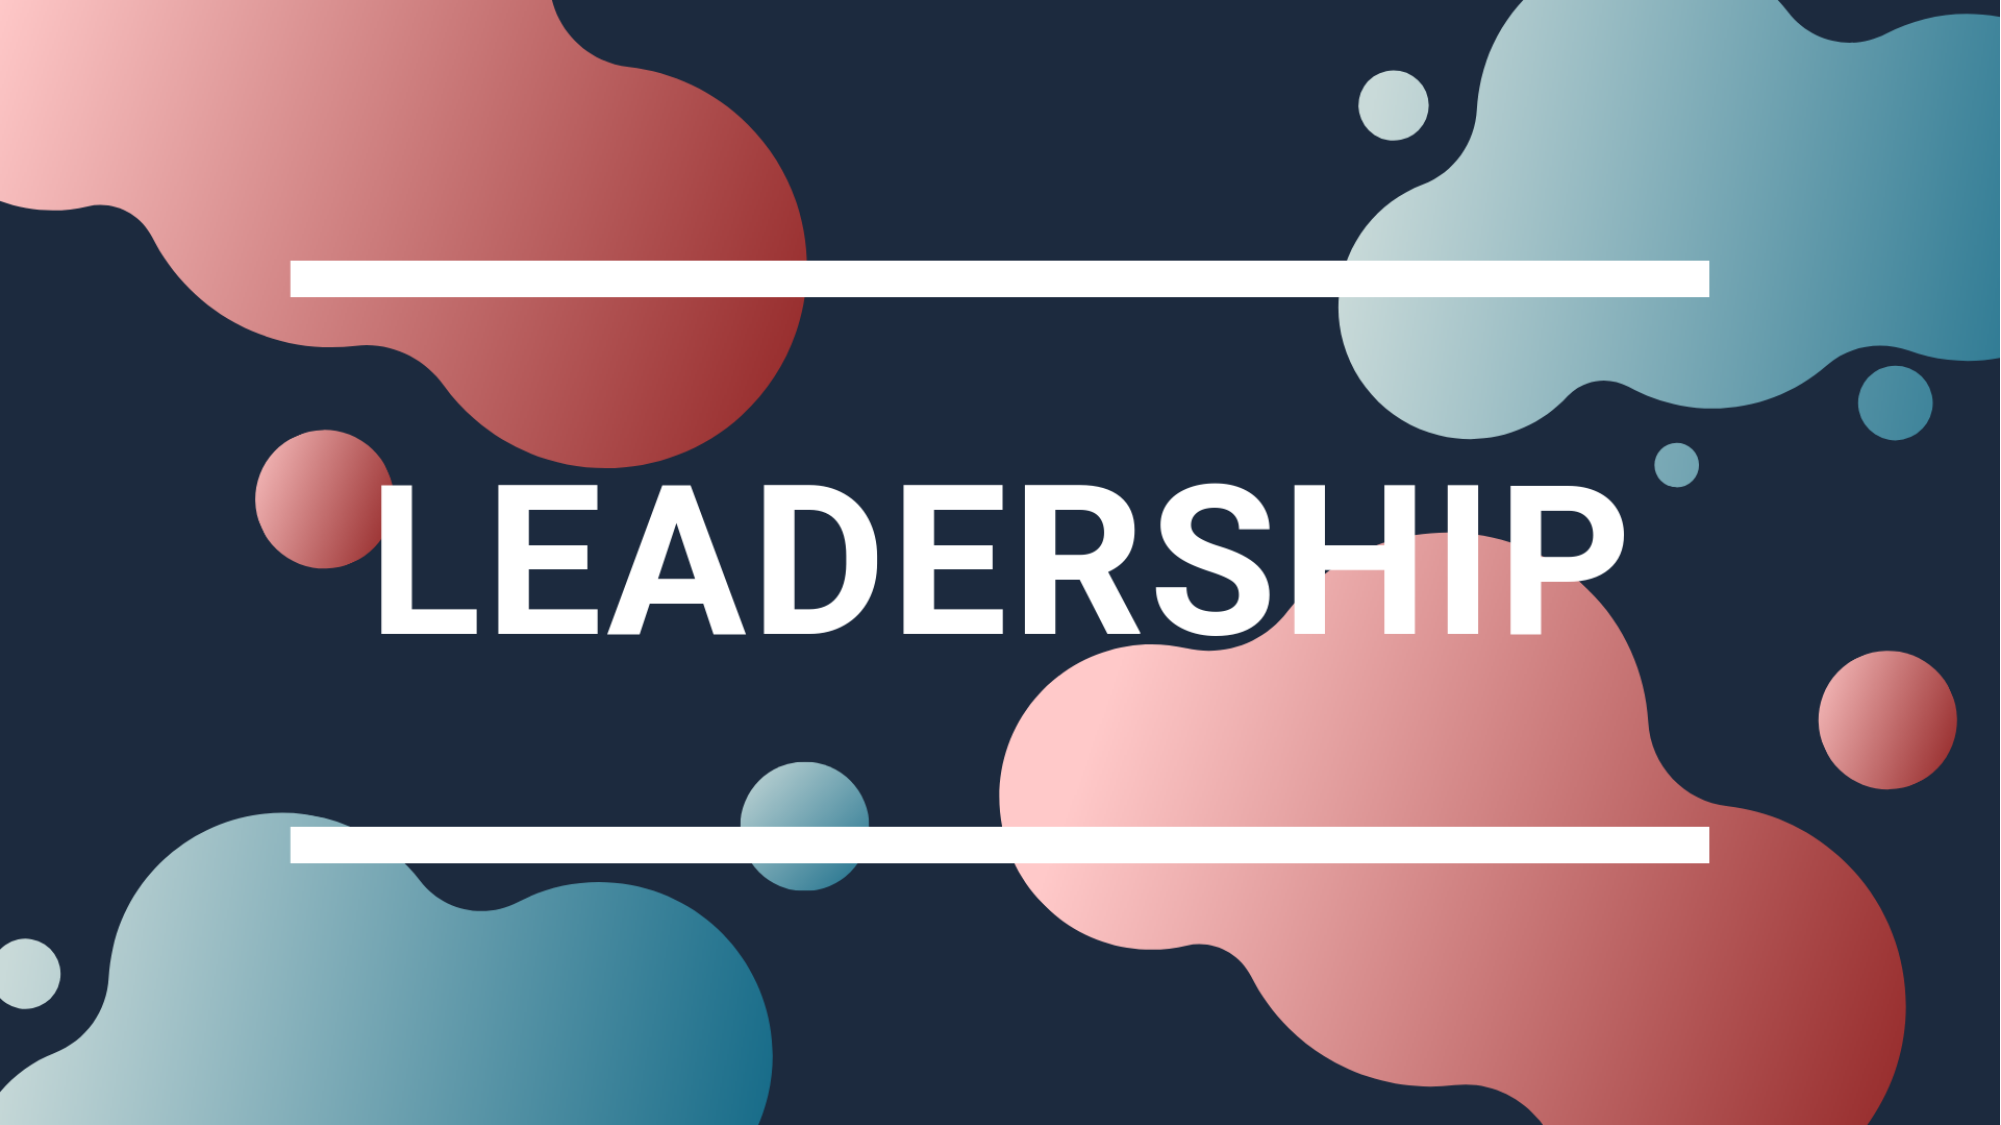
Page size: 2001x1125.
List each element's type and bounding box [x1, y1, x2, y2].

list [0, 0, 2000, 1125]
